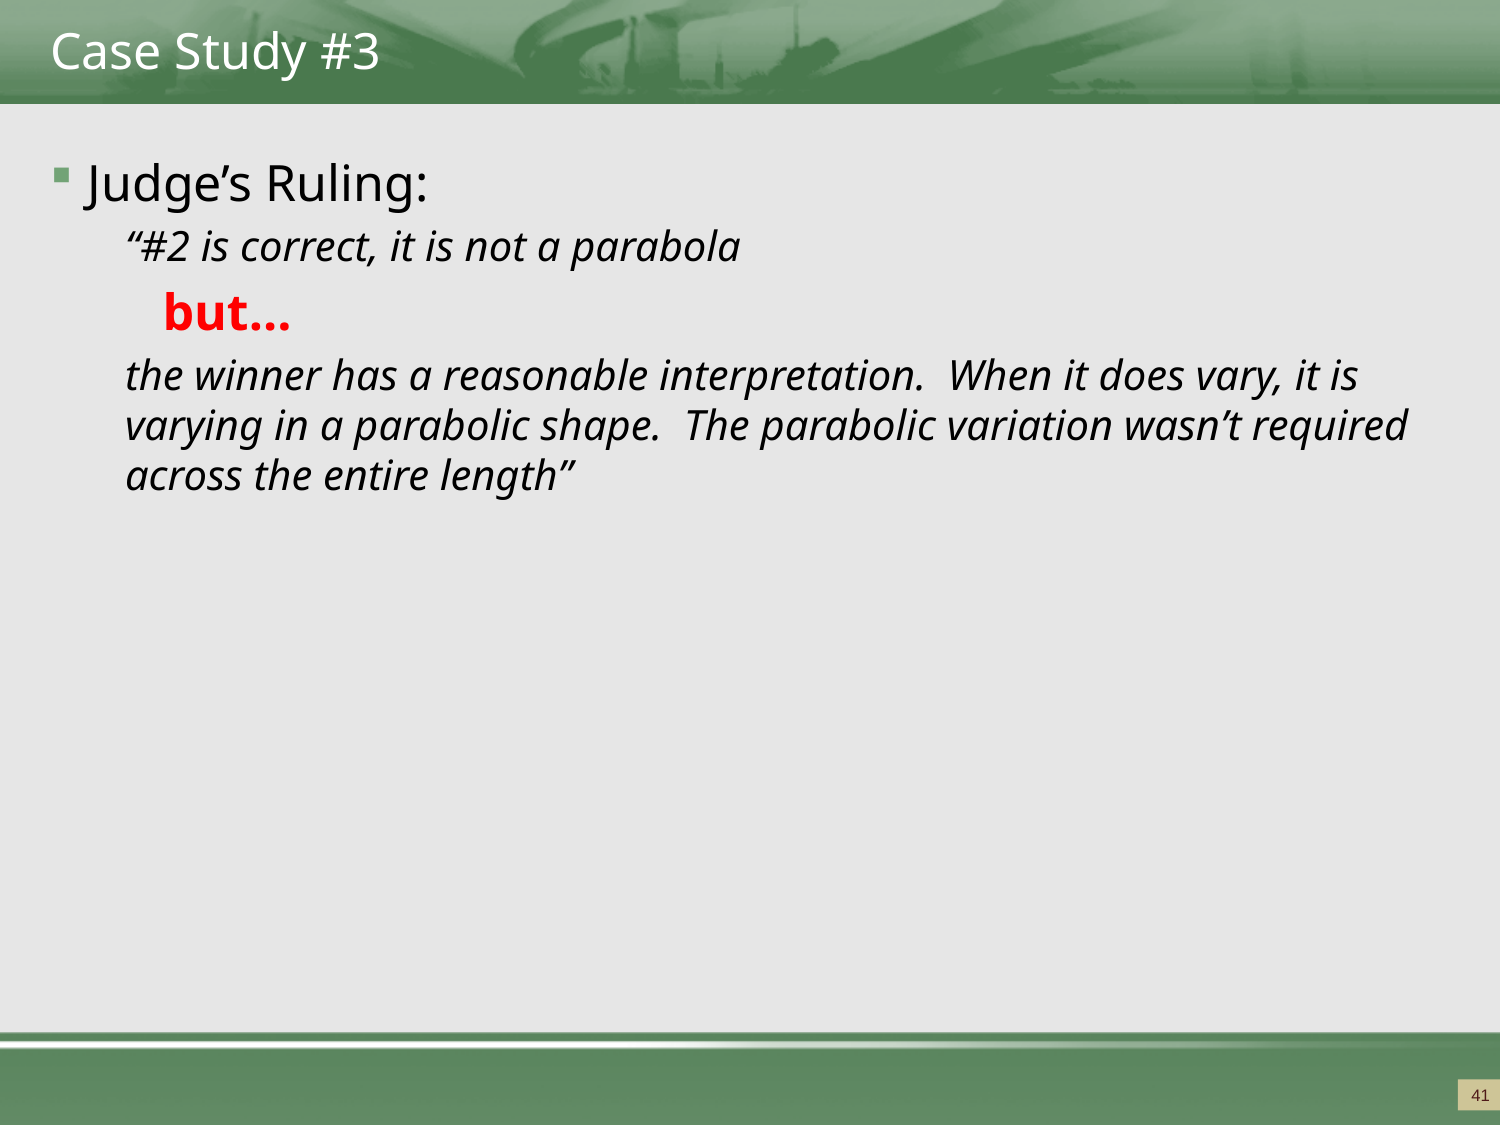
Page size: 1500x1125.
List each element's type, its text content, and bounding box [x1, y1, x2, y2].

list Judge’s Ruling: “#2 is correct, it is not a parabola but… the winner has a reasonable interpretation. When it does vary, it is varying in a parabolic shape. The parabolic variation wasn’t required across the entire length” [50, 151, 1441, 993]
title Case Study #3 [50, 12, 1421, 89]
slide_number 41 [1455, 1079, 1490, 1111]
